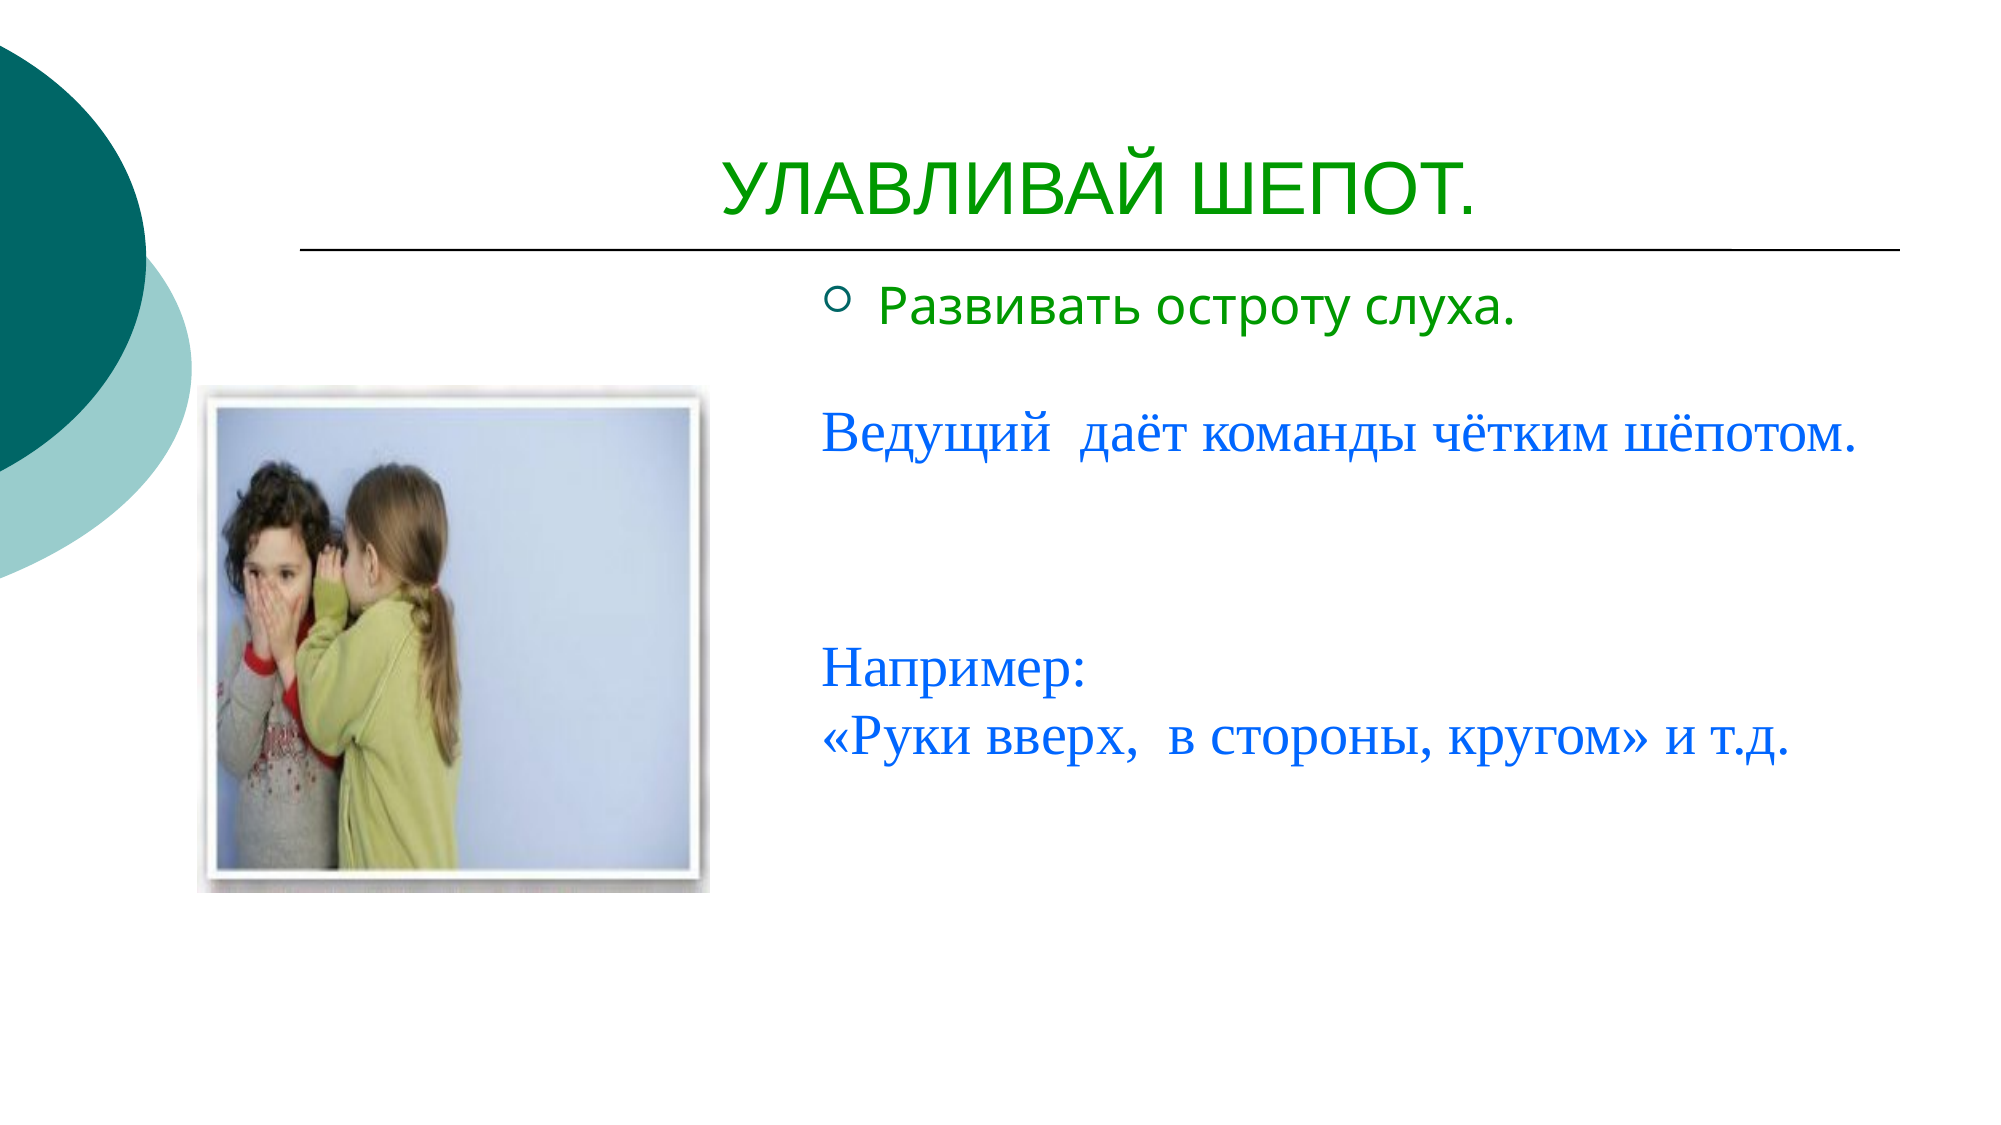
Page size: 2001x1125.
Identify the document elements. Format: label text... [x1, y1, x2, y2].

list Развивать остроту слуха. Ведущий даёт команды чётким шёпотом. Например: «Руки вверх, в стороны, кругом» и т.д. [806, 276, 1977, 1125]
picture [197, 385, 710, 894]
title УЛАВЛИВАЙ ШЕПОТ. [299, 49, 1900, 238]
